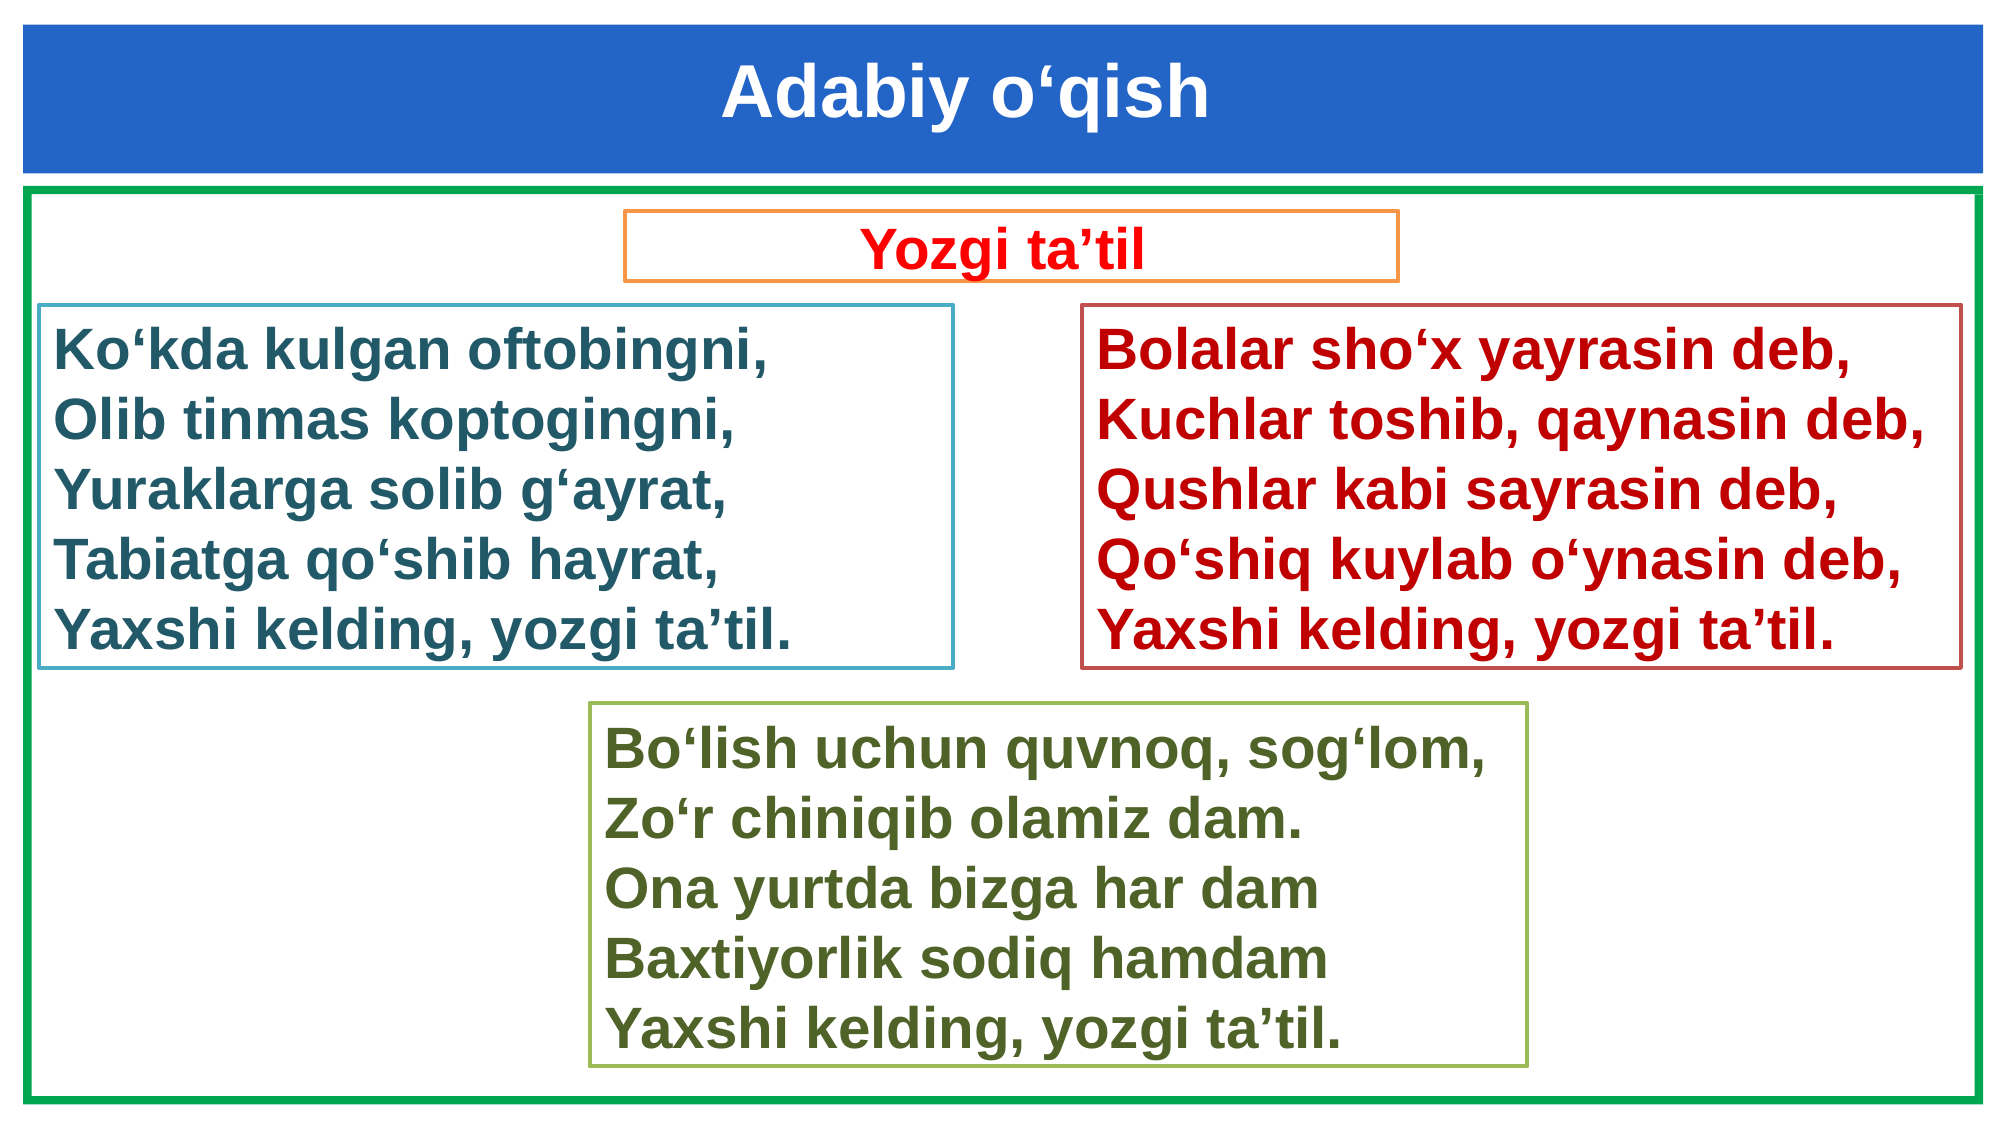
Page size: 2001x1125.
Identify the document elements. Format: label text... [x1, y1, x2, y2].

text_box Adabiy o‘qish [100, 41, 1853, 151]
text_box Bolalar sho‘x yayrasin deb, Kuchlar toshib, qaynasin deb, Qushlar kabi sayrasin deb, Qo‘shiq kuylab o‘ynasin deb, Yaxshi kelding, yozgi ta’til. [1080, 303, 1963, 670]
text_box Yozgi ta’til [623, 209, 1400, 283]
text_box Ko‘kda kulgan oftobingni, Olib tinmas koptogingni, Yuraklarga solib g‘ayrat, Tabiatga qo‘shib hayrat, Yaxshi kelding, yozgi ta’til. [37, 303, 955, 670]
text_box Bo‘lish uchun quvnoq, sog‘lom, Zo‘r chiniqib olamiz dam. Ona yurtda bizga har dam Baxtiyorlik sodiq hamdam Yaxshi kelding, yozgi ta’til. [588, 701, 1529, 1068]
